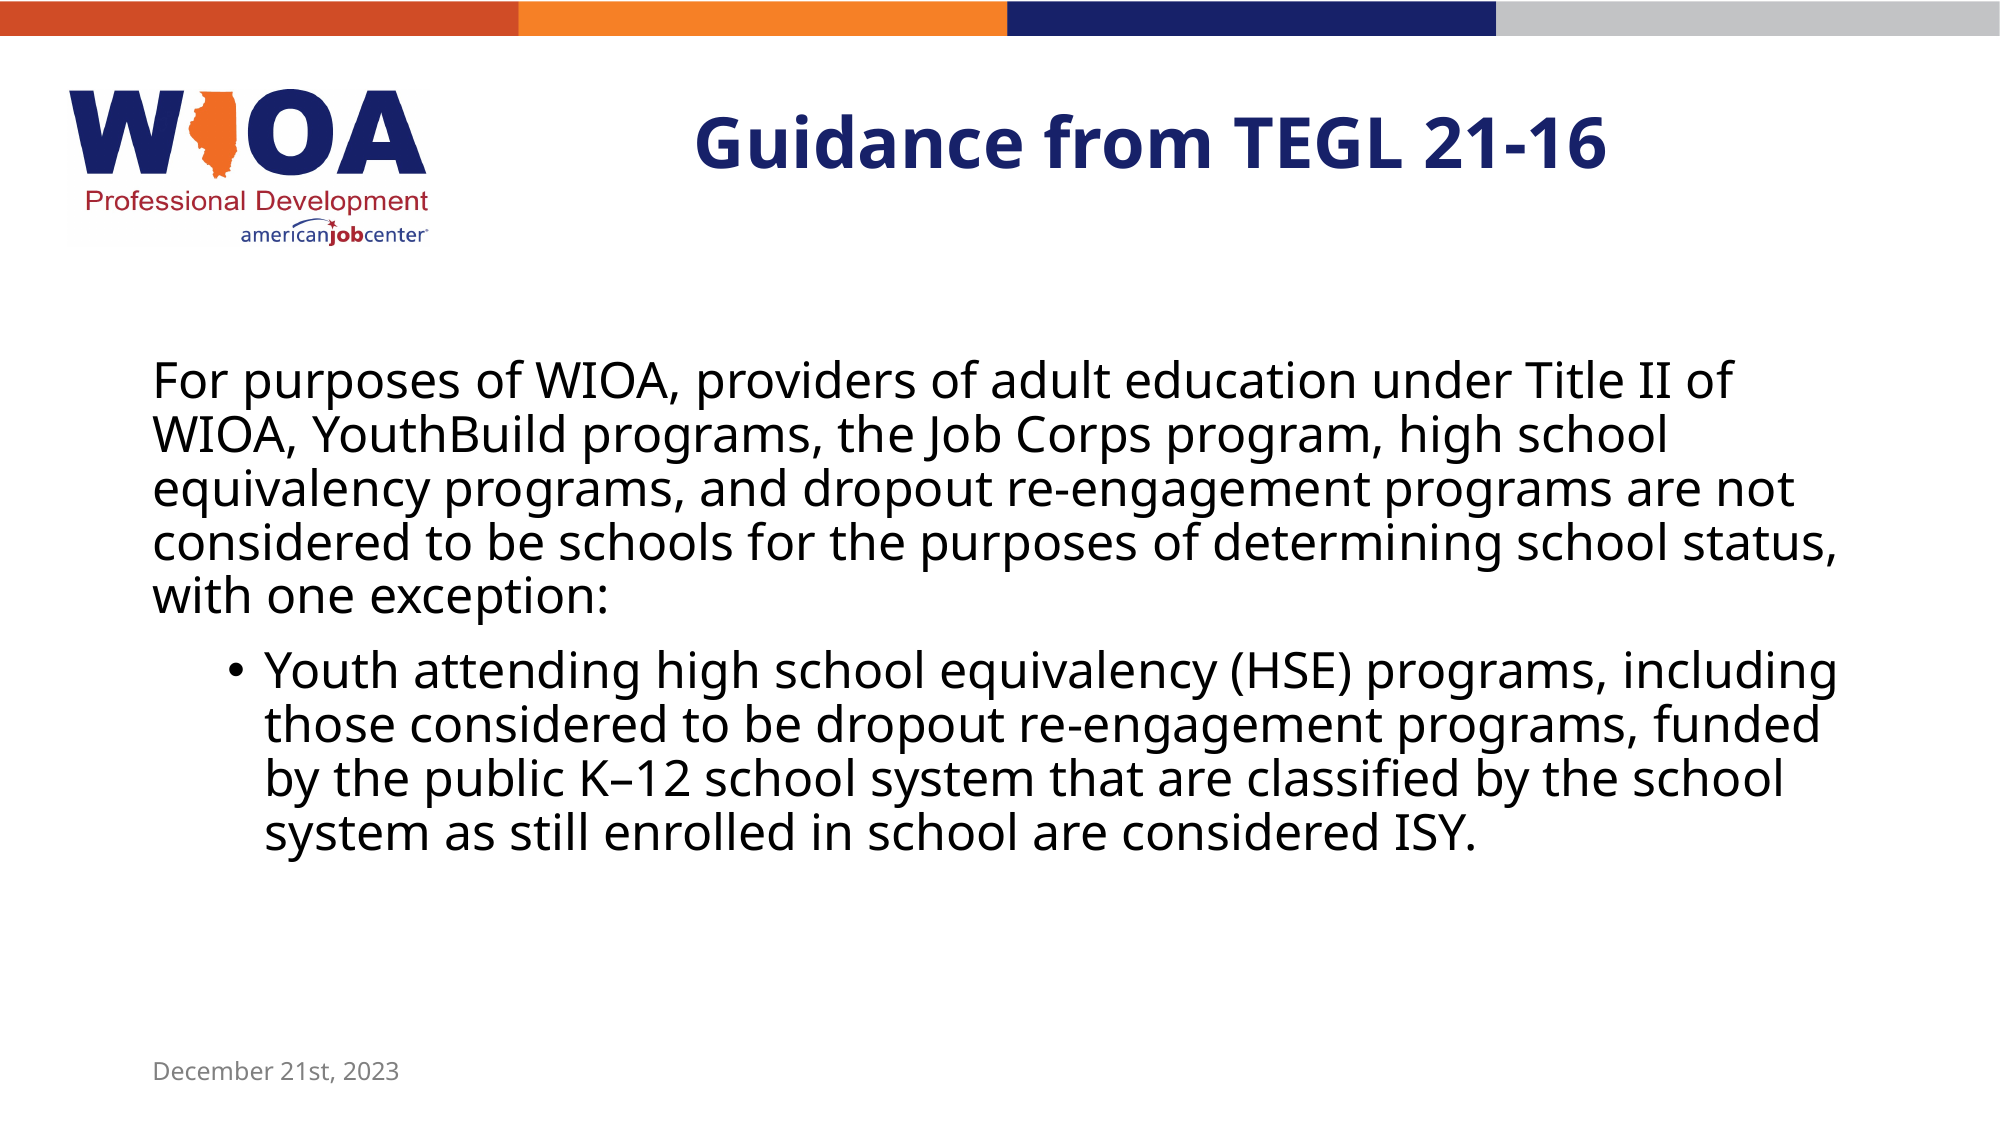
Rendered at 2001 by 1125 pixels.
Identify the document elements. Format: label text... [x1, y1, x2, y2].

picture [0, 0, 2000, 1125]
list For purposes of WIOA, providers of adult education under Title II of WIOA, YouthBuild programs, the Job Corps program, high school equivalency programs, and dropout re-engagement programs are not considered to be schools for the purposes of determining school status, with one exception: Youth attending high school equivalency (HSE) programs, including those considered to be dropout re-engagement programs, funded by the public K–12 school system that are classified by the school system as still enrolled in school are considered ISY. [137, 347, 1863, 1014]
footer December 21st, 2023 [137, 1042, 1338, 1103]
title Guidance from TEGL 21-16 [526, 100, 1777, 193]
